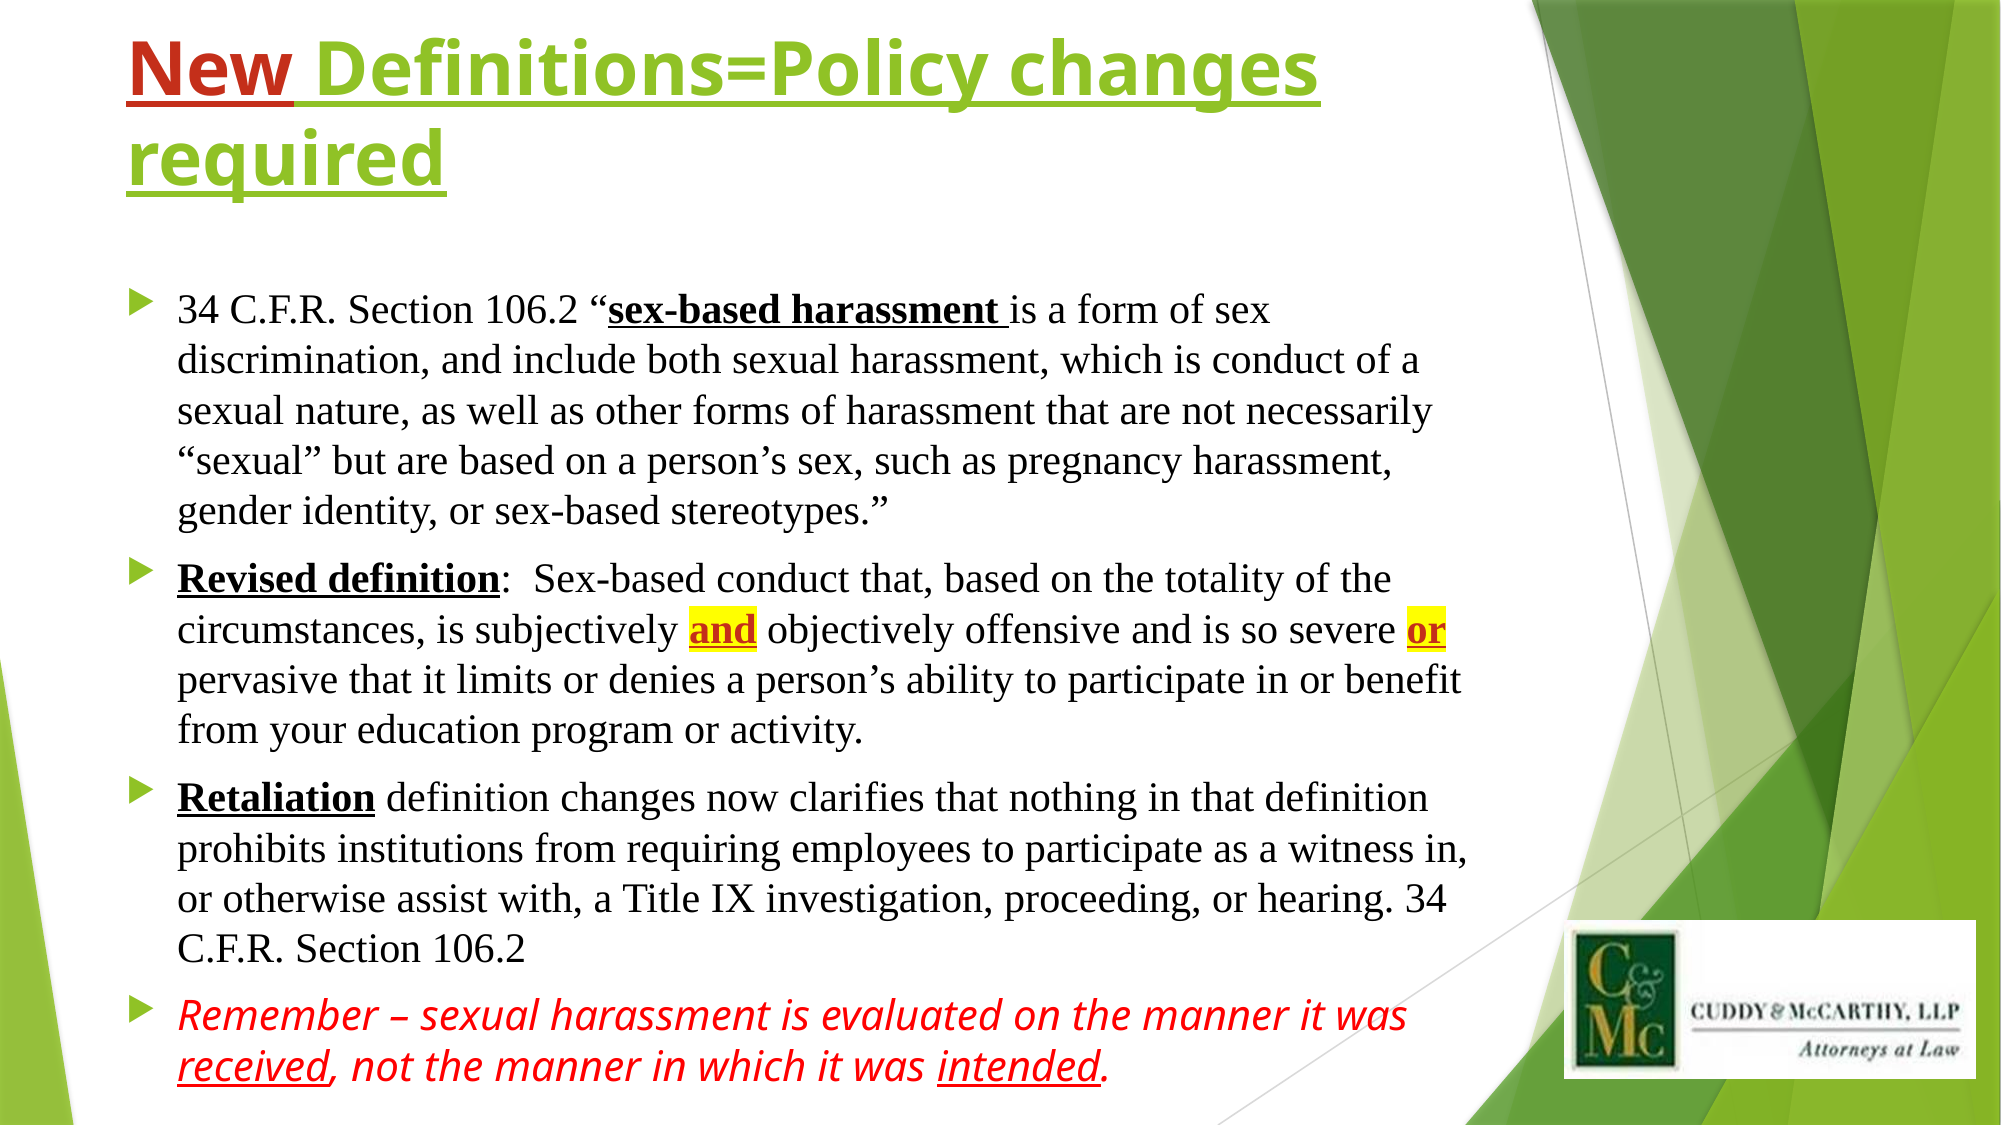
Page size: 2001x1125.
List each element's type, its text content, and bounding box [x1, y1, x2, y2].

title New Definitions=Policy changes required [111, 13, 1522, 230]
picture [1563, 920, 1977, 1079]
list 34 C.F.R. Section 106.2 “sex-based harassment is a form of sex discrimination, and include both sexual harassment, which is conduct of a sexual nature, as well as other forms of harassment that are not necessarily “sexual” but are based on a person’s sex, such as pregnancy harassment, gender identity, or sex-based stereotypes.” Revised definition: Sex-based conduct that, based on the totality of the circumstances, is subjectively and objectively offensive and is so severe or pervasive that it limits or denies a person’s ability to participate in or benefit from your education program or activity. Retaliation definition changes now clarifies that nothing in that definition prohibits institutions from requiring employees to participate as a witness in, or otherwise assist with, a Title IX investigation, proceeding, or hearing. 34 C.F.R. Section 106.2 Remember – sexual harassment is evaluated on the manner it was received, not the manner in which it was intended. [111, 273, 1522, 1114]
